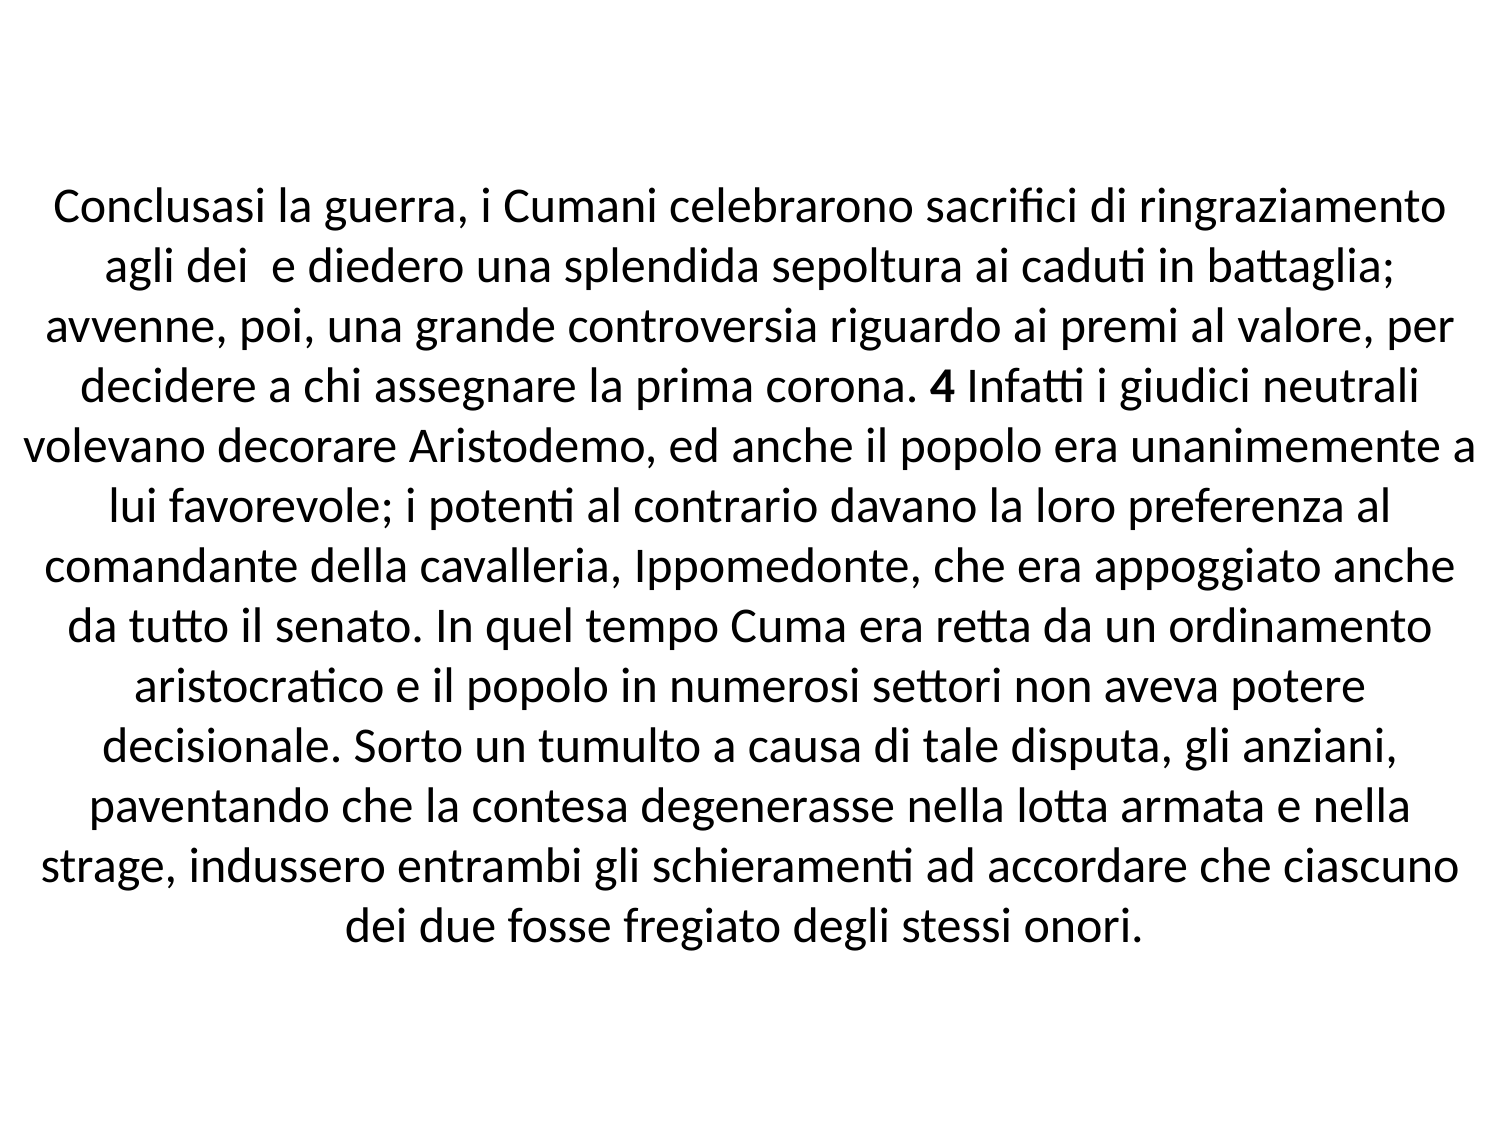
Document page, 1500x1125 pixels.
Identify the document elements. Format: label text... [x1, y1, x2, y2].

title Conclusasi la guerra, i Cumani celebrarono sacrifici di ringraziamento agli dei e diedero una splendida sepoltura ai caduti in battaglia; avvenne, poi, una grande controversia riguardo ai premi al valore, per decidere a chi assegnare la prima corona. 4 Infatti i giudici neutrali volevano decorare Aristodemo, ed anche il popolo era unanimemente a lui favorevole; i potenti al contrario davano la loro preferenza al comandante della cavalleria, Ippomedonte, che era appoggiato anche da tutto il senato. In quel tempo Cuma era retta da un ordinamento aristocratico e il popolo in numerosi settori non aveva potere decisionale. Sorto un tumulto a causa di tale disputa, gli anziani, paventando che la contesa degenerasse nella lotta armata e nella strage, indussero entrambi gli schieramenti ad accordare che ciascuno dei due fosse fregiato degli stessi onori. [0, 0, 1500, 1125]
